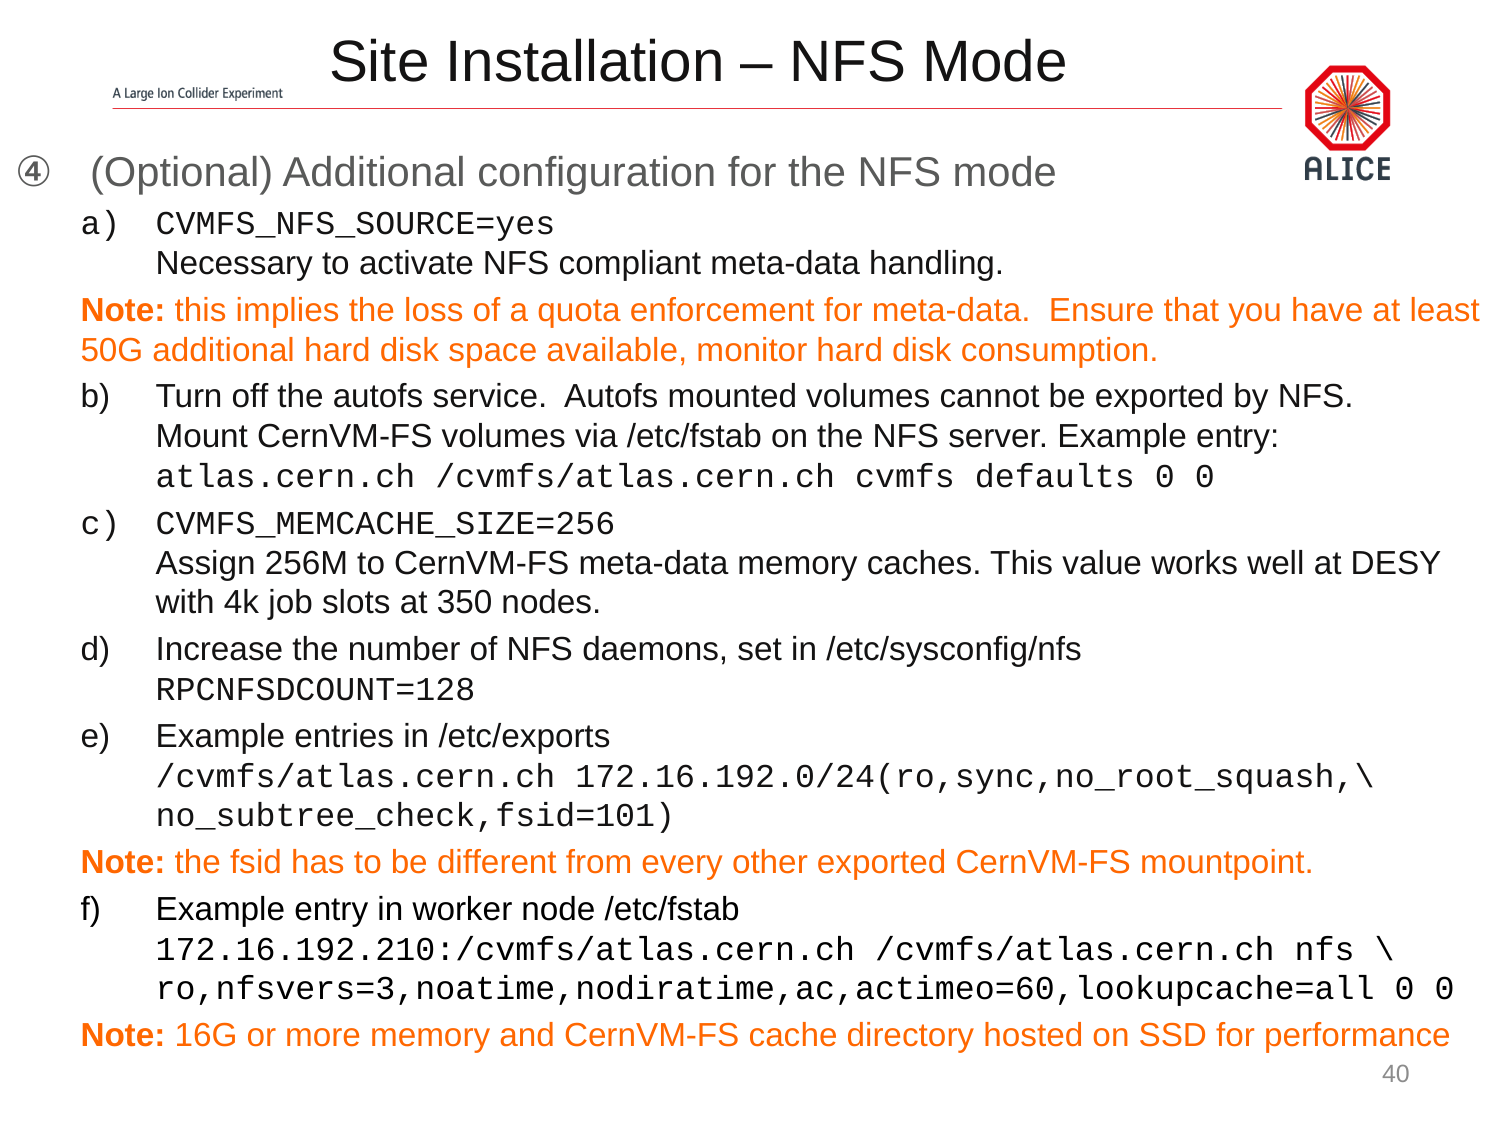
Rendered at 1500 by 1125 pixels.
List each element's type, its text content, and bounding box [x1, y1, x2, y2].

picture [0, 0, 1500, 137]
title Site Installation – NFS Mode [314, 0, 1221, 118]
list (Optional) Additional configuration for the NFS mode CVMFS_NFS_SOURCE=yes Necessary to activate NFS compliant meta-data handling. Note: this implies the loss of a quota enforcement for meta-data. Ensure that you have at least 50G additional hard disk space available, monitor hard disk consumption. Turn off the autofs service. Autofs mounted volumes cannot be exported by NFS. Mount CernVM-FS volumes via /etc/fstab on the NFS server. Example entry: atlas.cern.ch /cvmfs/atlas.cern.ch cvmfs defaults 0 0 CVMFS_MEMCACHE_SIZE=256 Assign 256M to CernVM-FS meta-data memory caches. This value works well at DESY with 4k job slots at 350 nodes. Increase the number of NFS daemons, set in /etc/sysconfig/nfs RPCNFSDCOUNT=128 Example entries in /etc/exports /cvmfs/atlas.cern.ch 172.16.192.0/24(ro,sync,no_root_squash,\ no_subtree_check,fsid=101) Note: the fsid has to be different from every other exported CernVM-FS mountpoint. Example entry in worker node /etc/fstab 172.16.192.210:/cvmfs/atlas.cern.ch /cvmfs/atlas.cern.ch nfs \ ro,nfsvers=3,noatime,nodiratime,ac,actimeo=60,lookupcache=all 0 0 Note: 16G or more memory and CernVM-FS cache directory hosted on SSD for performance [0, 137, 1500, 1125]
slide_number 40 [1074, 1042, 1425, 1103]
